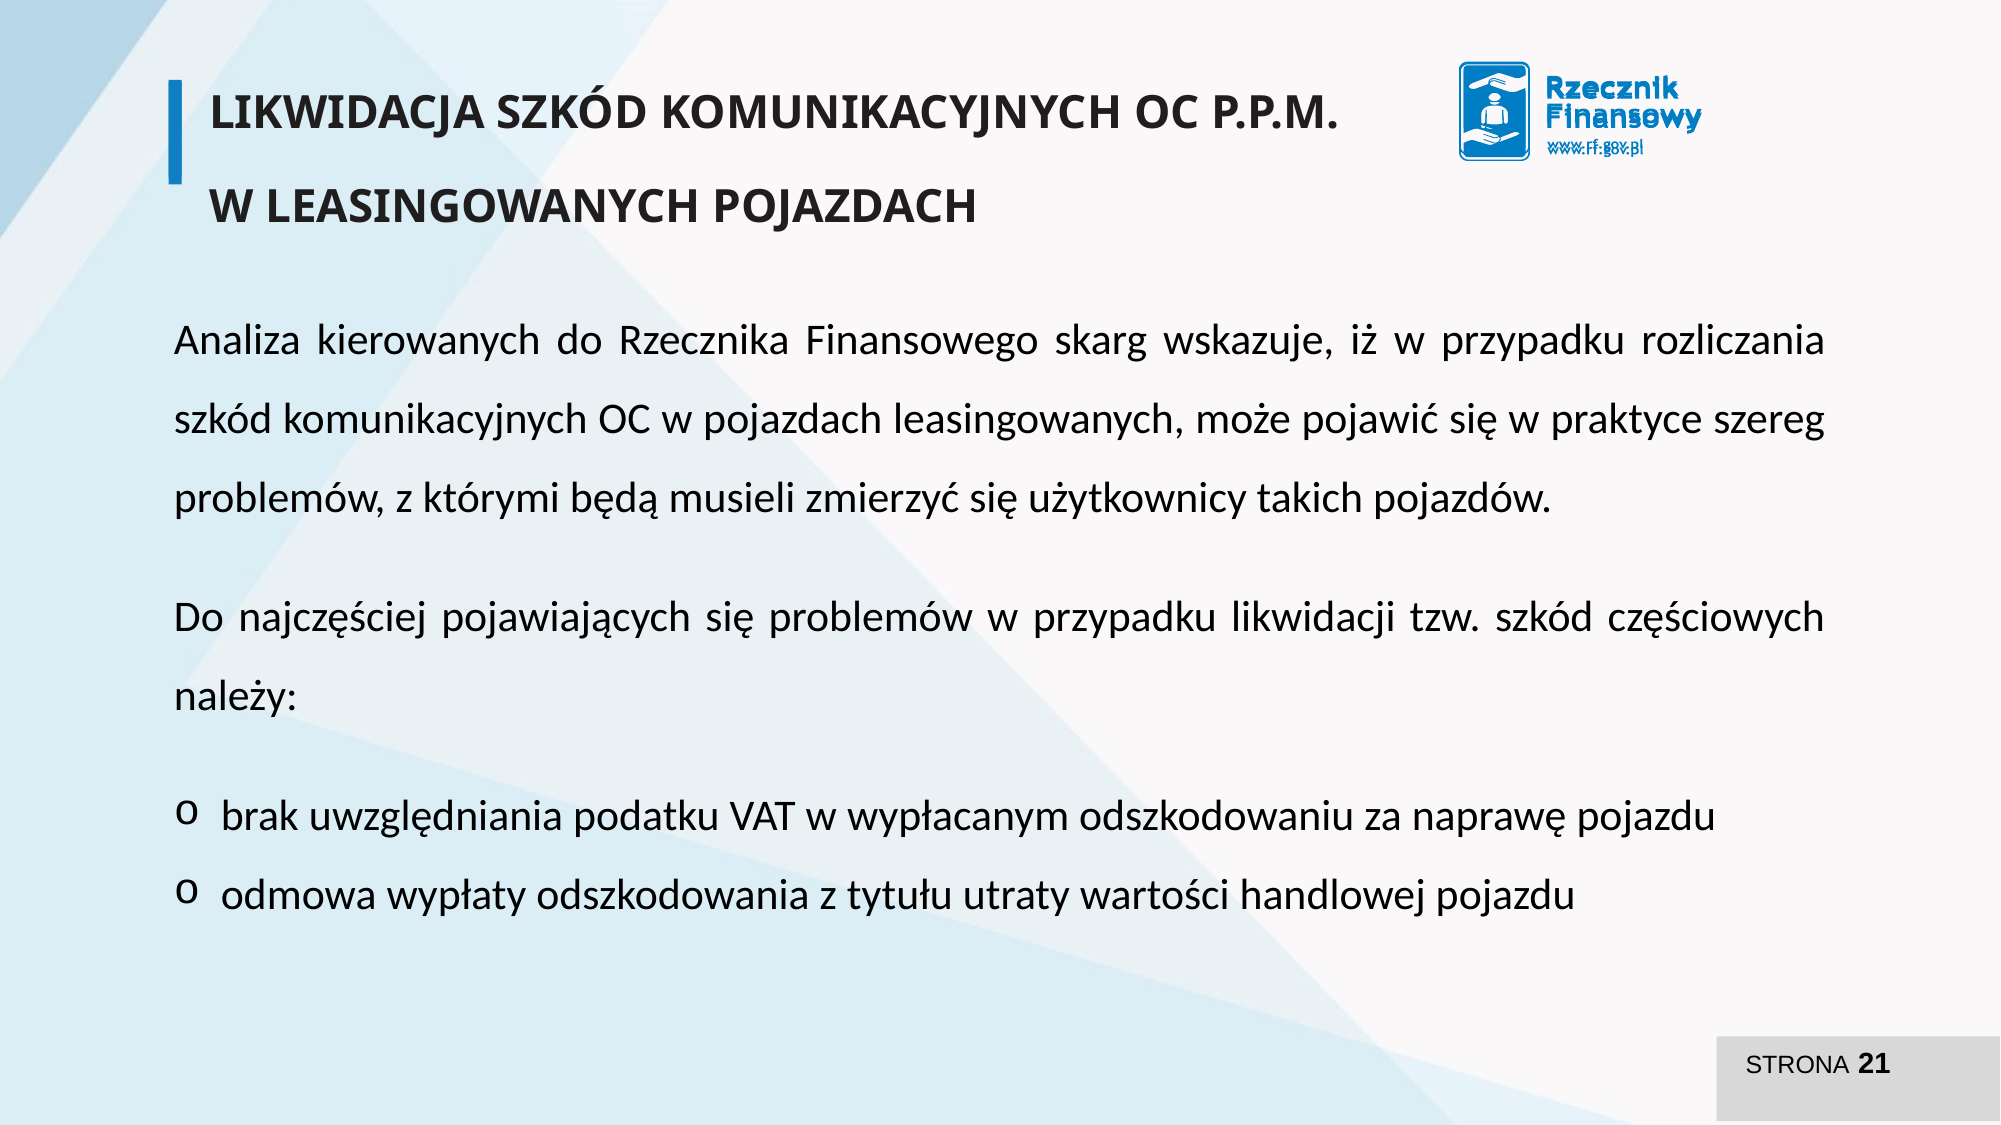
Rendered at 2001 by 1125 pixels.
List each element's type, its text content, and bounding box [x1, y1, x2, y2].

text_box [168, 36, 1793, 230]
text_box Analiza kierowanych do Rzecznika Finansowego skarg wskazuje, iż w przypadku rozliczania szkód komunikacyjnych OC w pojazdach leasingowanych, może pojawić się w praktyce szereg problemów, z którymi będą musieli zmierzyć się użytkownicy takich pojazdów. Do najczęściej pojawiających się problemów w przypadku likwidacji tzw. szkód częściowych należy: brak uwzględniania podatku VAT w wypłacanym odszkodowaniu za naprawę pojazdu odmowa wypłaty odszkodowania z tytułu utraty wartości handlowej pojazdu [159, 277, 1841, 926]
picture [0, 0, 2001, 1125]
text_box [168, 62, 1791, 185]
